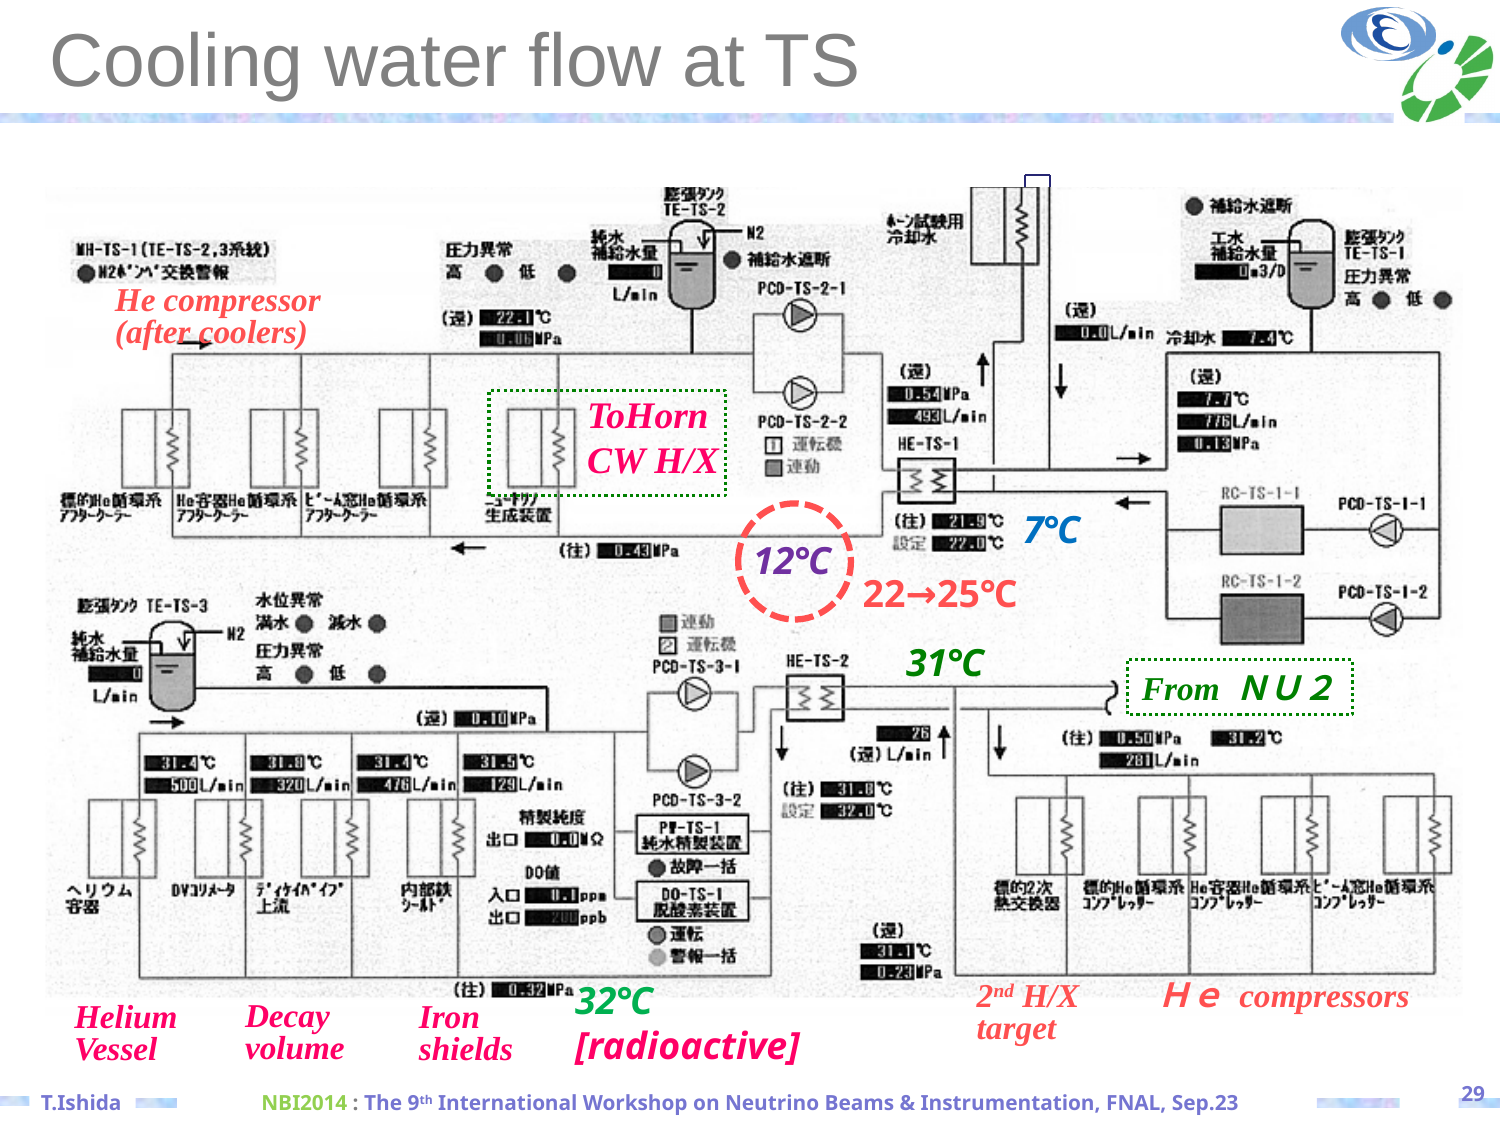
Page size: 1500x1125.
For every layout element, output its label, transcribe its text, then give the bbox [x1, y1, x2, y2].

title Cooling water flow at TS [33, 7, 1341, 107]
picture [135, 1098, 177, 1108]
picture [1399, 7, 1500, 126]
picture [1316, 1098, 1400, 1108]
picture [0, 113, 1394, 123]
picture [0, 1096, 30, 1106]
slide_number 29 [1411, 1064, 1500, 1125]
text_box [45, 174, 1463, 1077]
text_box [74, 0, 1425, 113]
